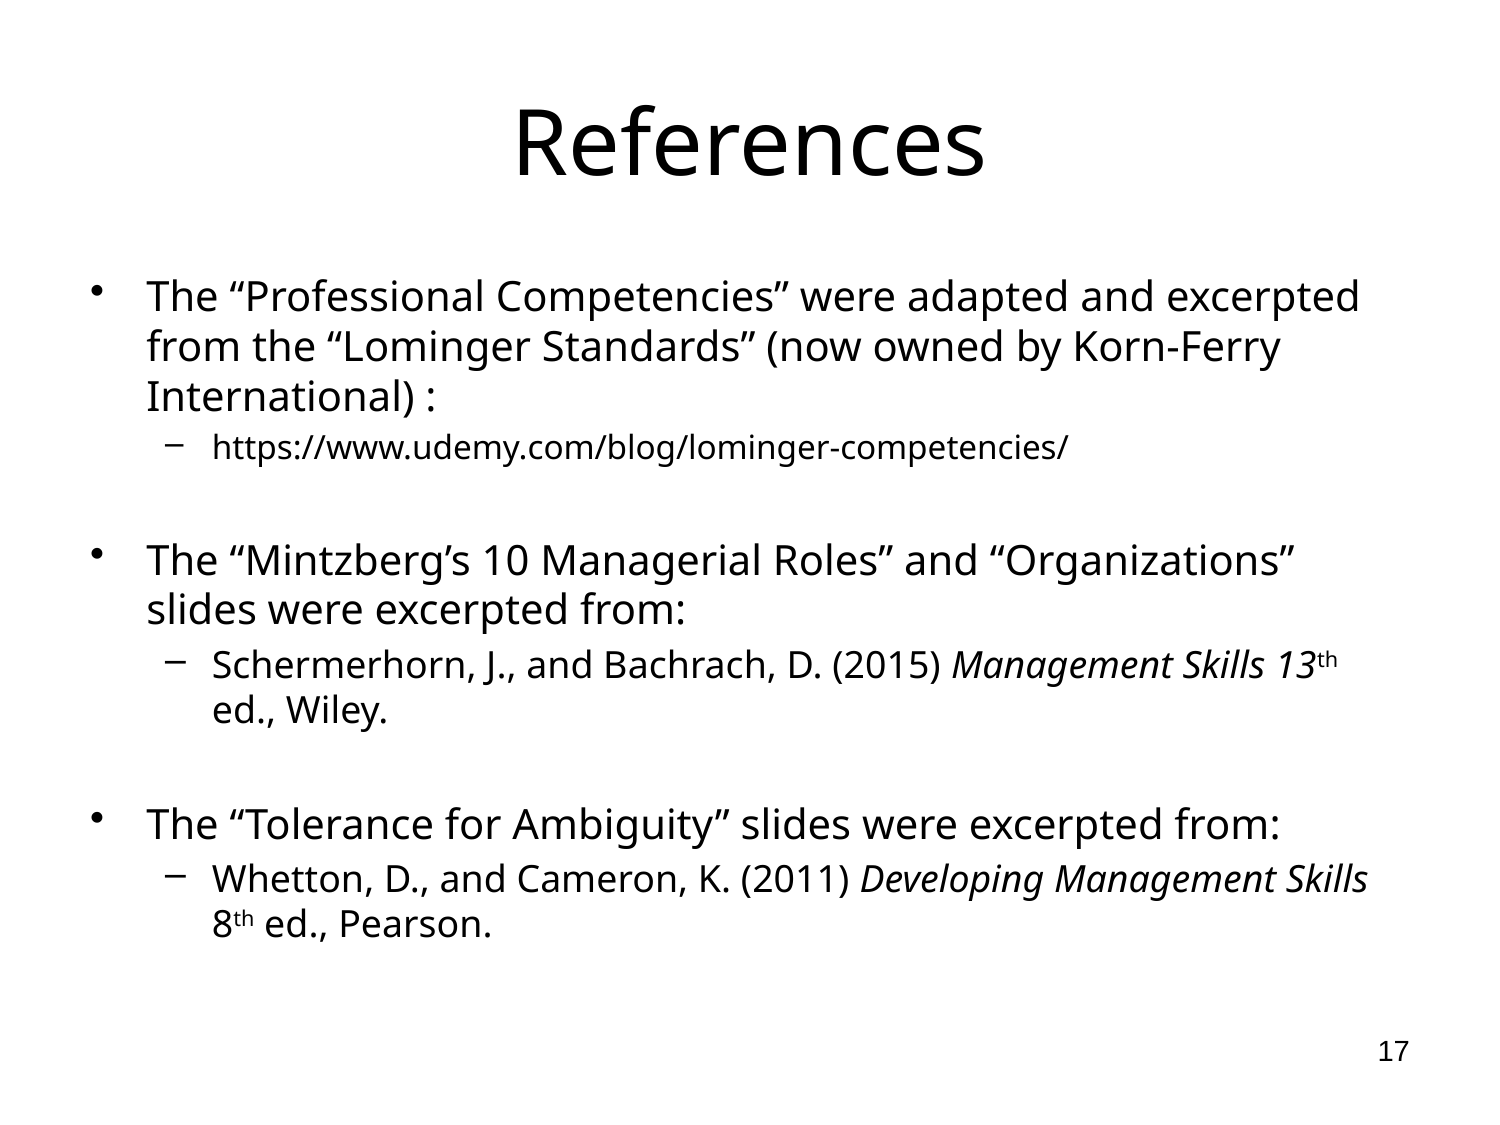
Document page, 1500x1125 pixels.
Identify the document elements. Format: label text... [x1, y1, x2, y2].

title References [75, 45, 1425, 233]
slide_number 17 [1074, 1024, 1425, 1103]
list The “Professional Competencies” were adapted and excerpted from the “Lominger Standards” (now owned by Korn-Ferry International) : https://www.udemy.com/blog/lominger-competencies/ The “Mintzberg’s 10 Managerial Roles” and “Organizations” slides were excerpted from: Schermerhorn, J., and Bachrach, D. (2015) Management Skills 13th ed., Wiley. The “Tolerance for Ambiguity” slides were excerpted from: Whetton, D., and Cameron, K. (2011) Developing Management Skills 8th ed., Pearson. [75, 262, 1425, 1005]
